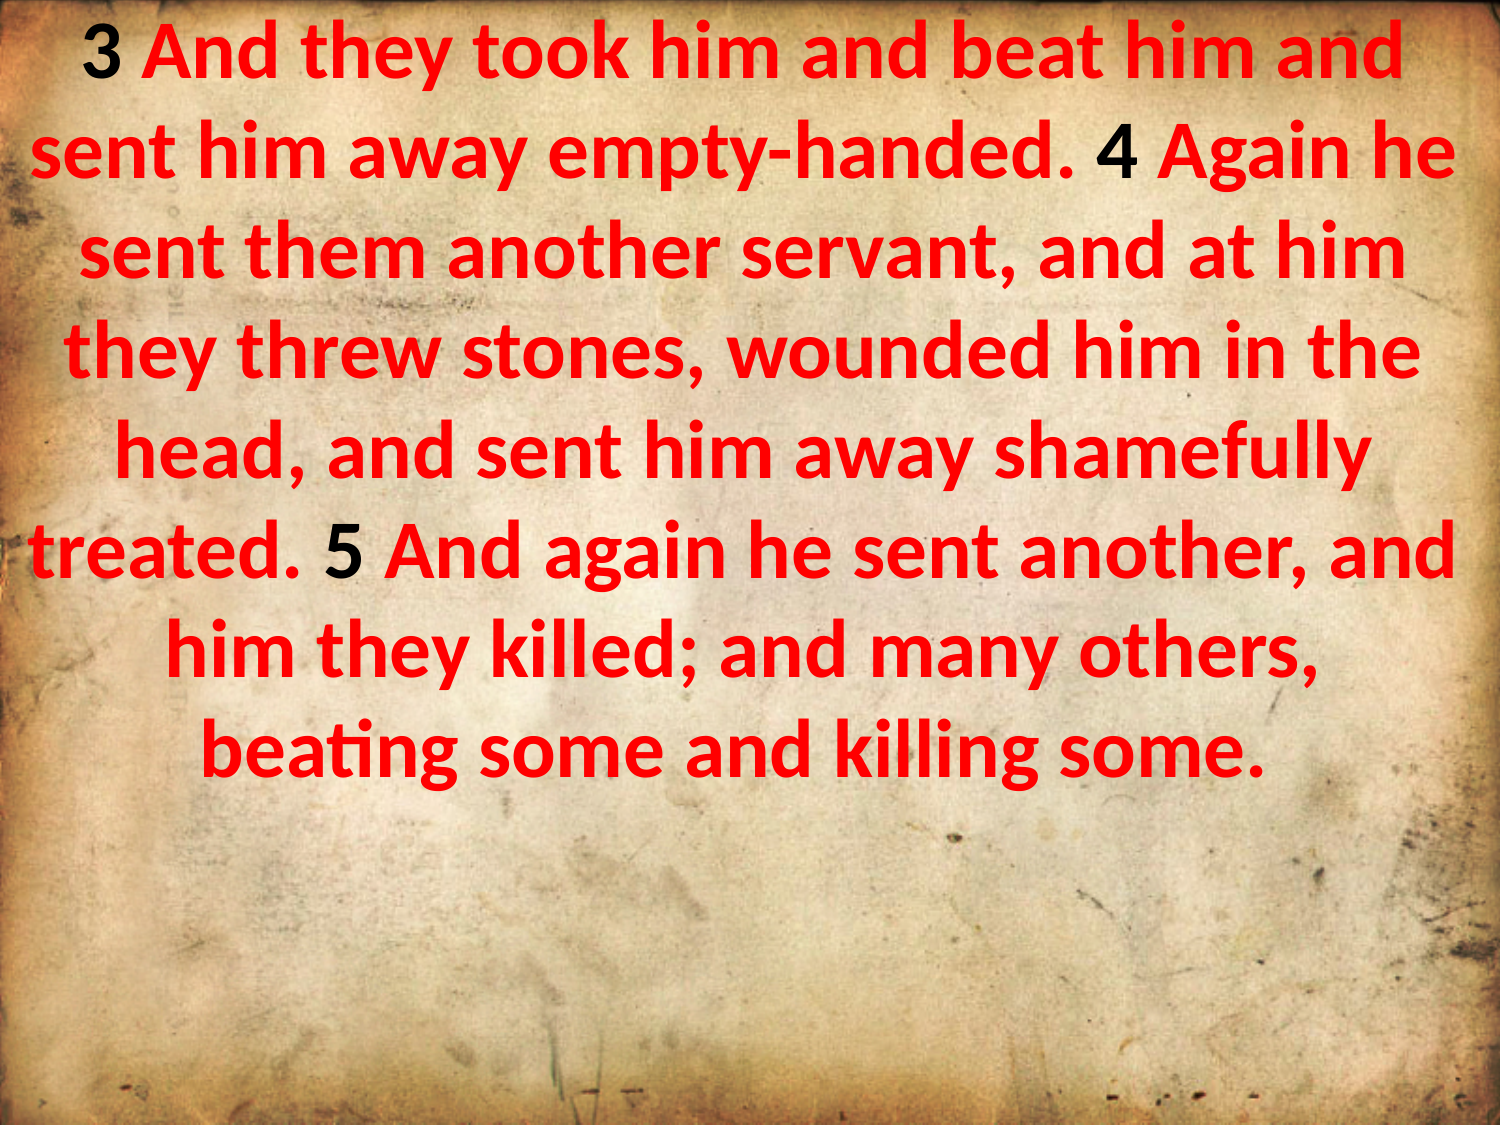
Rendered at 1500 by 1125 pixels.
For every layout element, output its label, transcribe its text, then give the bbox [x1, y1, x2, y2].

text_box 3 And they took him and beat him and sent him away empty-handed. 4 Again he sent them another servant, and at him they threw stones, wounded him in the head, and sent him away shamefully treated. 5 And again he sent another, and him they killed; and many others, beating some and killing some. [12, 0, 1475, 1002]
picture [0, 0, 1500, 1125]
